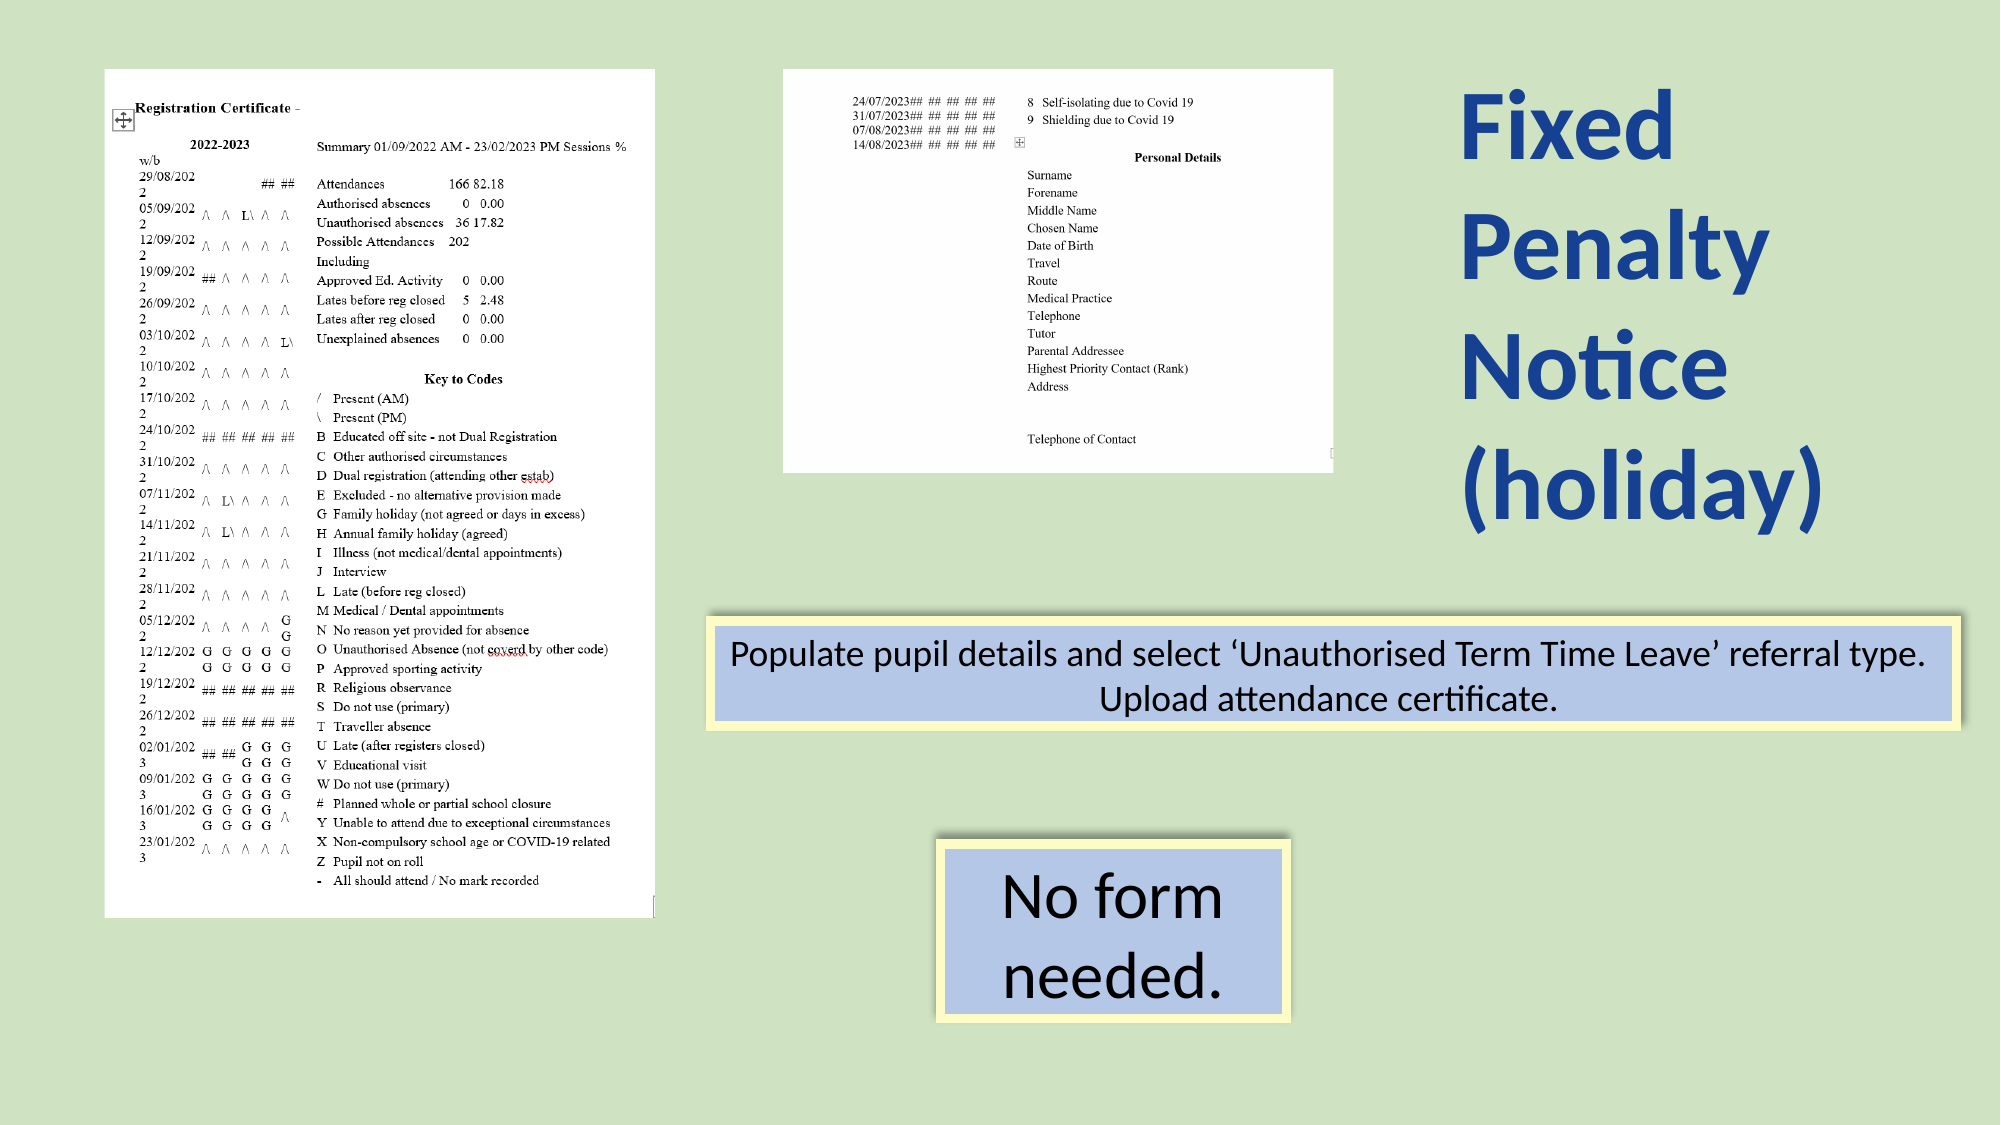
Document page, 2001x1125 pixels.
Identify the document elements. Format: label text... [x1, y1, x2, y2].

picture [783, 69, 1334, 473]
text_box No form needed. [939, 843, 1288, 1020]
text_box Populate pupil details and select ‘Unauthorised Term Time Leave’ referral type. Upload attendance certificate. [709, 620, 1957, 727]
text_box Fixed Penalty Notice (holiday) [1444, 0, 2000, 547]
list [104, 69, 655, 918]
